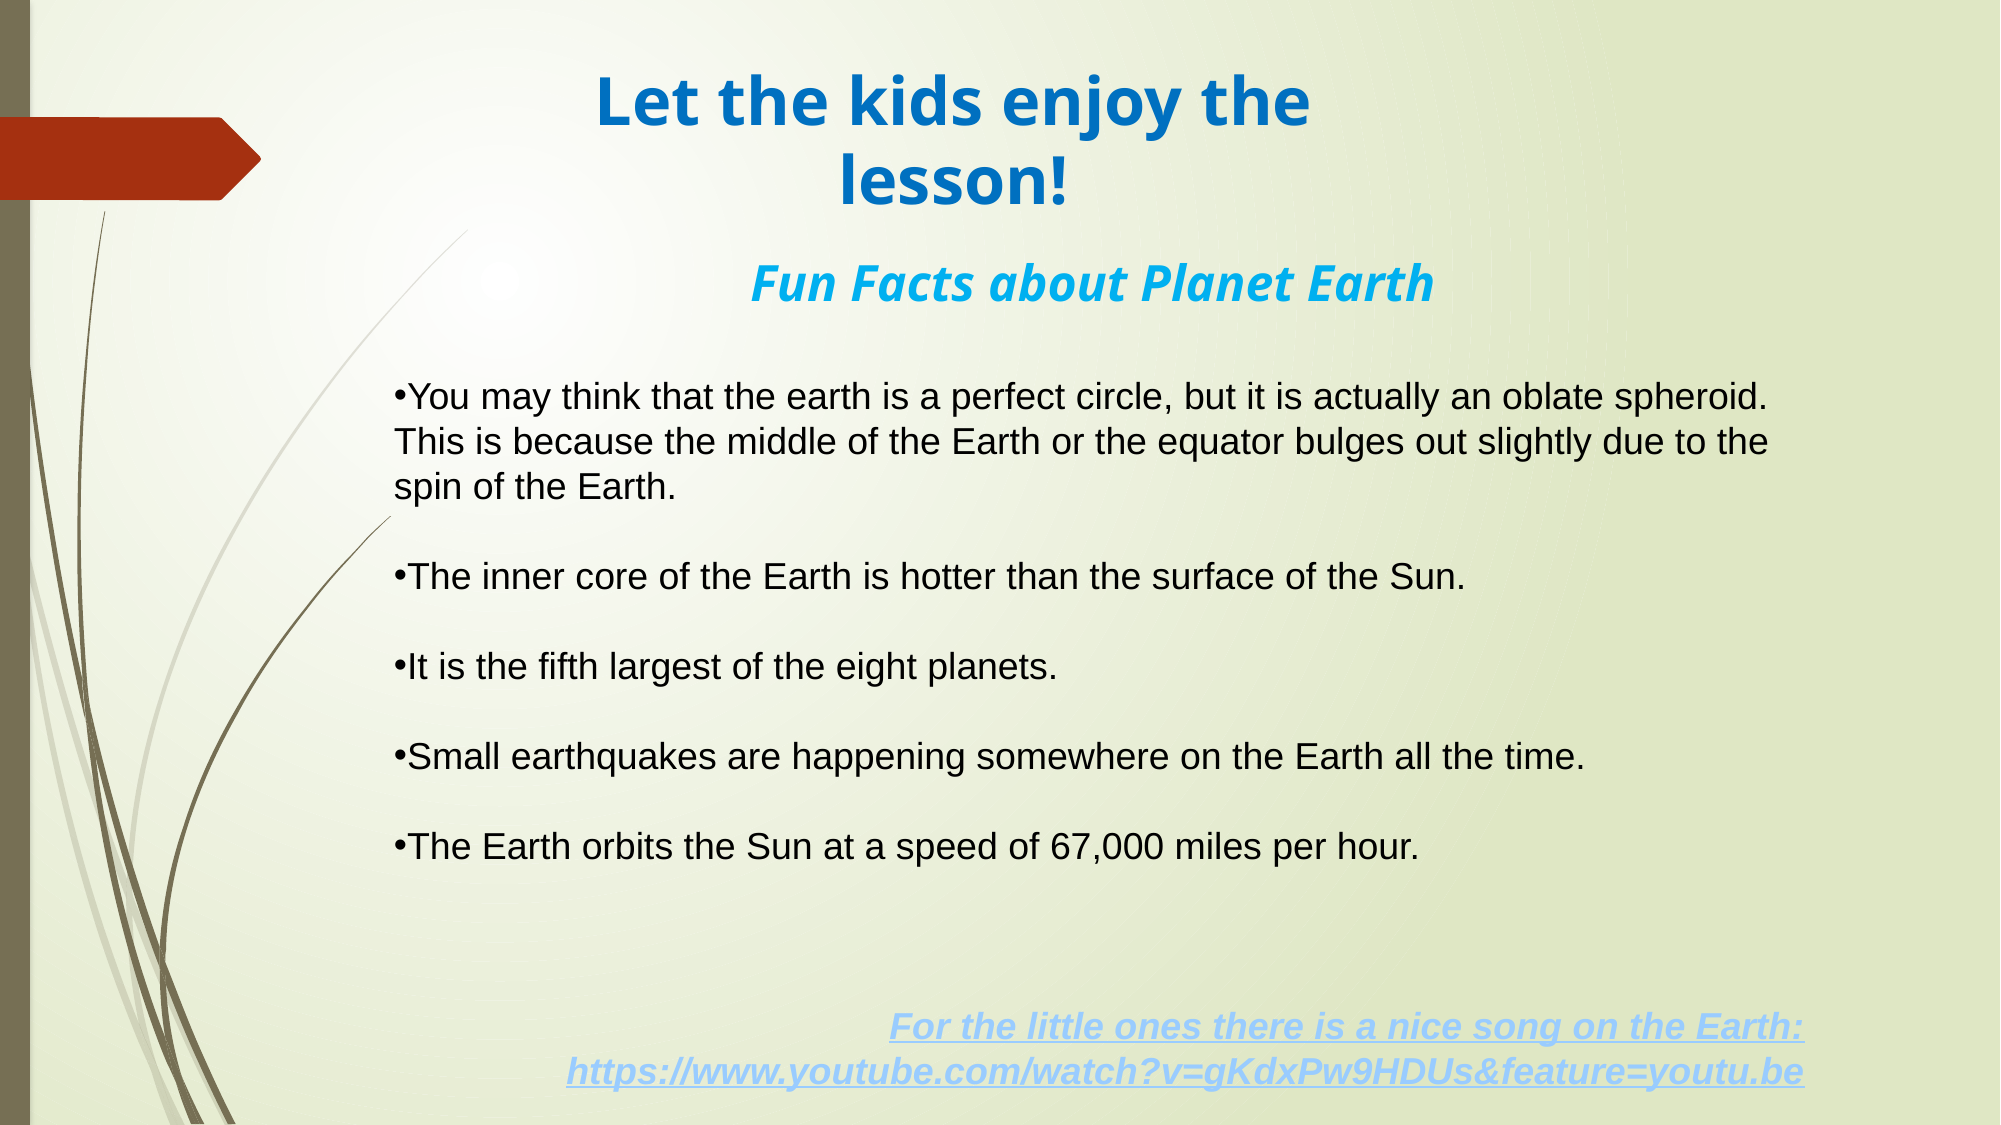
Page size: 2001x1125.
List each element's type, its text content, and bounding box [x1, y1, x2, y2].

text_box Let the kids enjoy the lesson! [461, 51, 1446, 226]
text_box Fun Facts about Planet Earth You may think that the earth is a perfect circle, but it is actually an oblate spheroid. This is because the middle of the Earth or the equator bulges out slightly due to the spin of the Earth. The inner core of the Earth is hotter than the surface of the Sun. It is the fifth largest of the eight planets. Small earthquakes are happening somewhere on the Earth all the time. The Earth orbits the Sun at a speed of 67,000 miles per hour. For the little ones there is a nice song on the Earth: https://www.youtube.com/watch?v=gKdxPw9HDUs&feature=youtu.be [379, 244, 1820, 1100]
